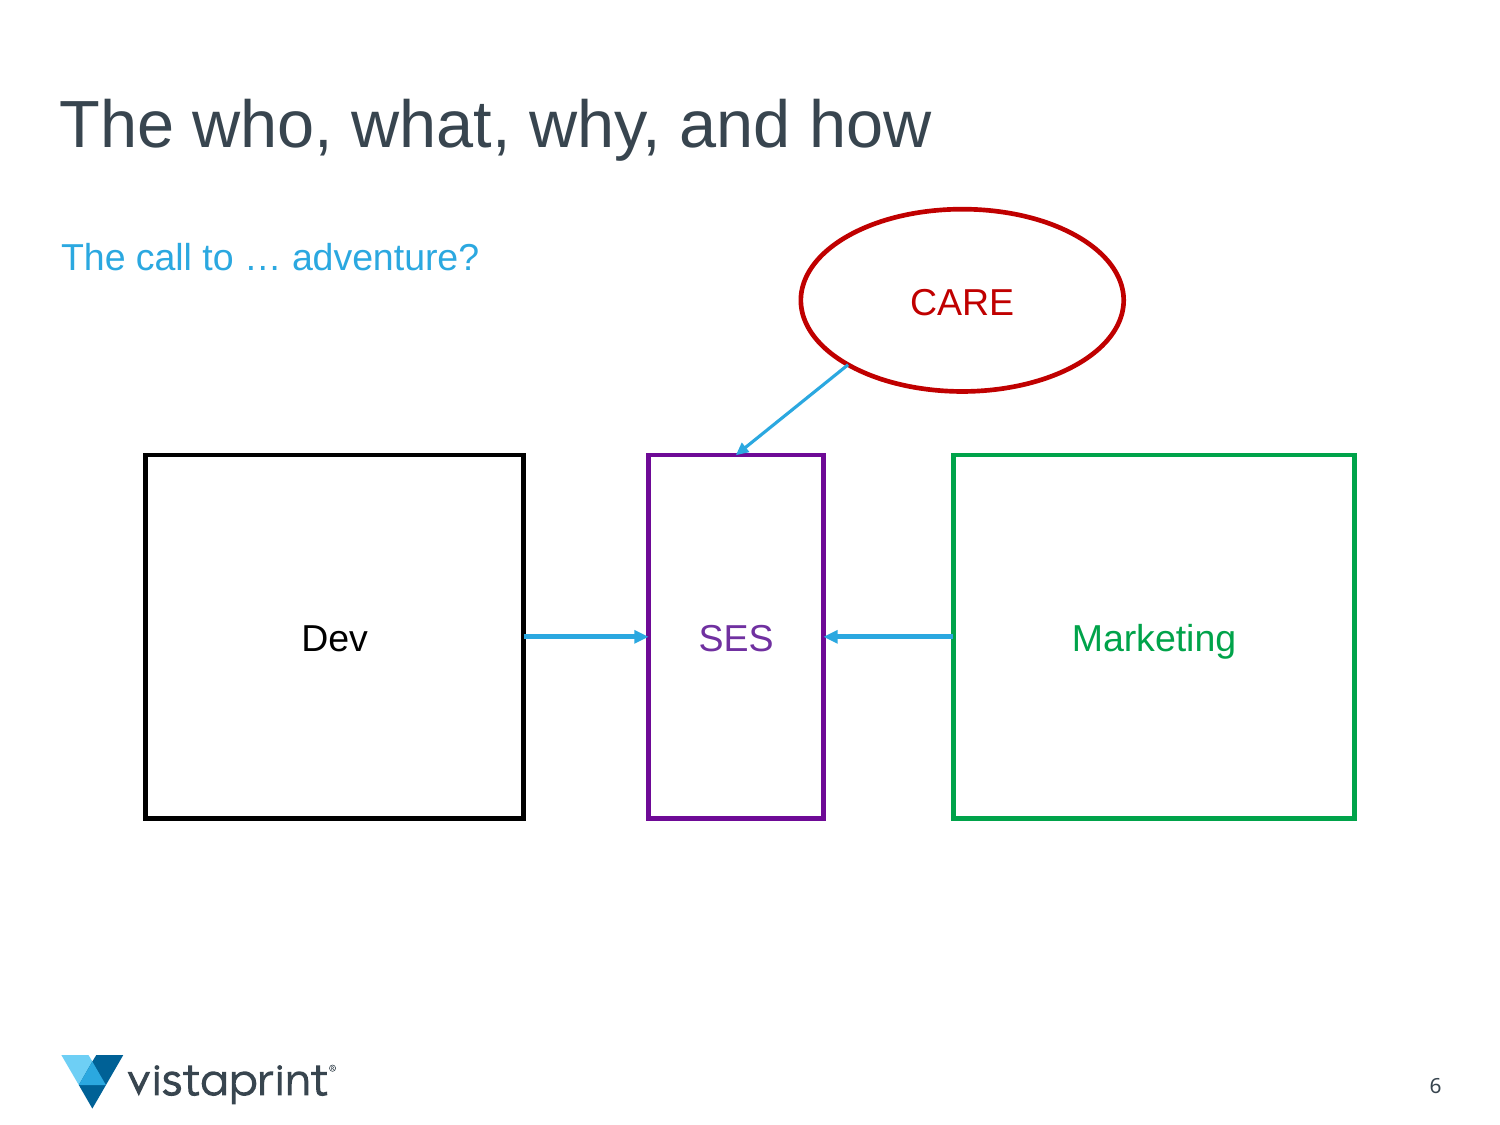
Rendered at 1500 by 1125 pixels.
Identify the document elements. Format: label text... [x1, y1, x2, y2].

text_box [735, 364, 849, 456]
slide_number 5 [1370, 1048, 1457, 1108]
title The who, what, why, and how [59, 95, 1459, 161]
text_box SES [648, 455, 824, 819]
list [59, 249, 1457, 1008]
text_box Dev [145, 455, 524, 819]
text_box Marketing [953, 455, 1355, 819]
text_box CARE [800, 209, 1124, 392]
list The call to … adventure? [60, 163, 1460, 280]
